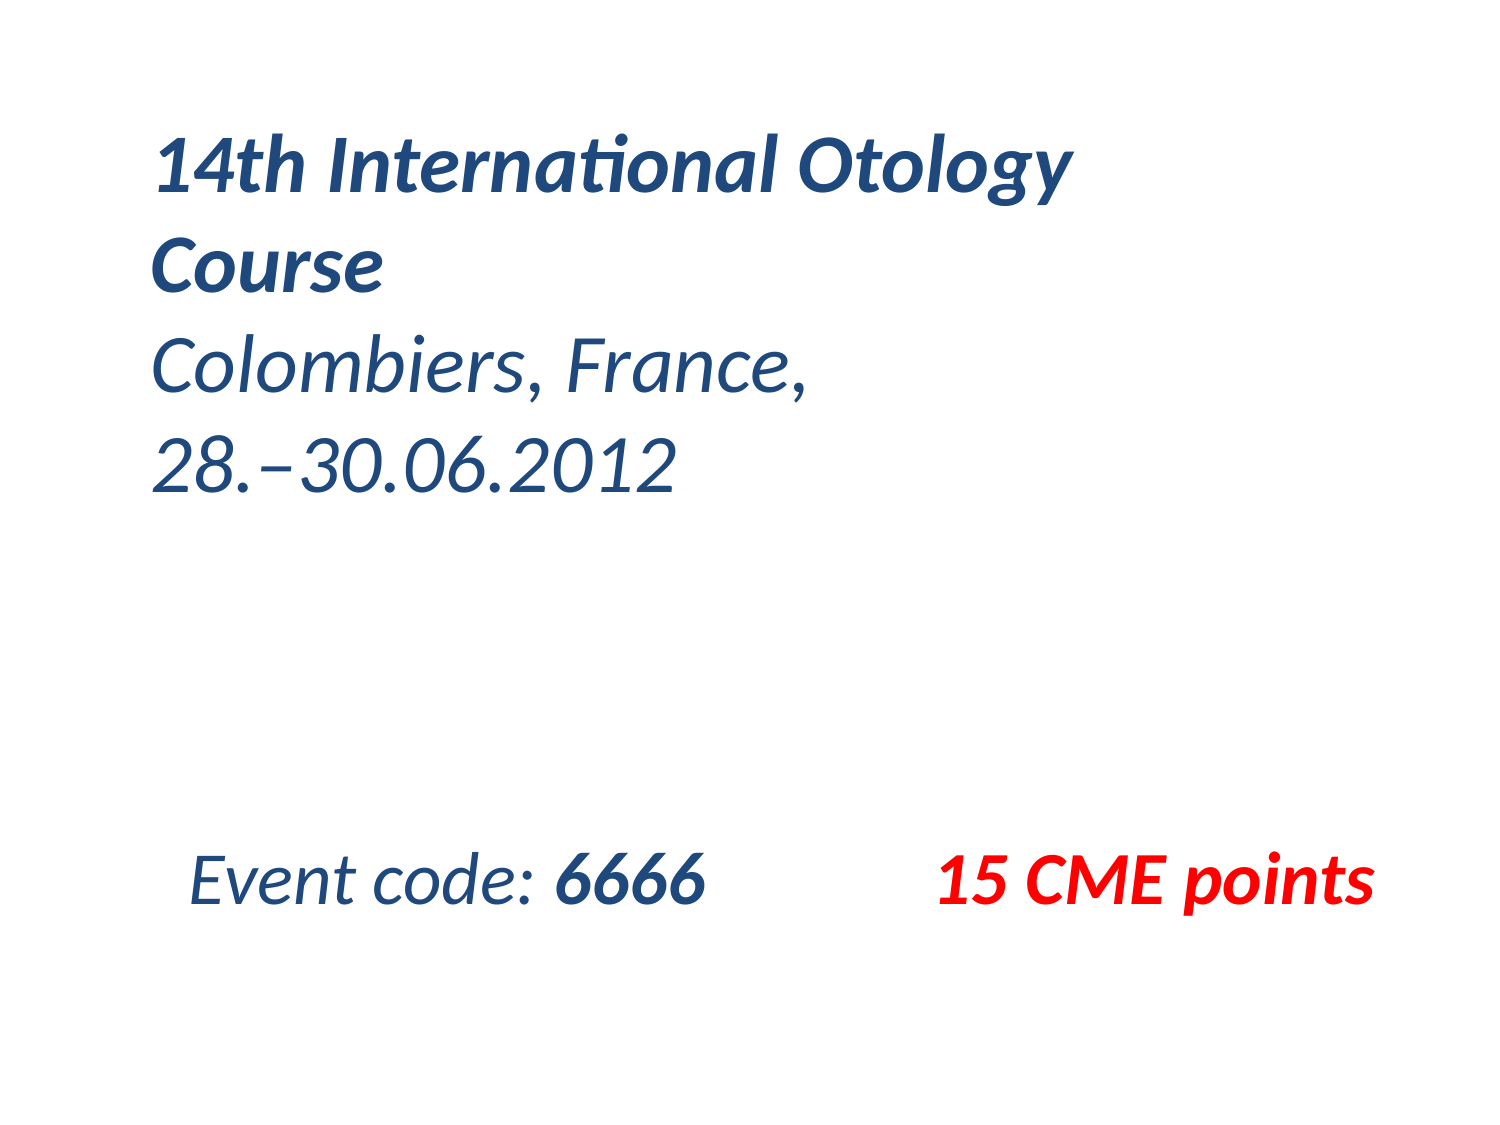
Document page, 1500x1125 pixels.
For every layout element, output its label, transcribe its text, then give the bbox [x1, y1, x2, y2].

text_box 15 CME points [917, 822, 1391, 927]
text_box 14th International Otology Course Colombiers, France, 28.–30.06.2012 [135, 101, 1282, 517]
text_box Event code: 6666 [174, 822, 738, 927]
